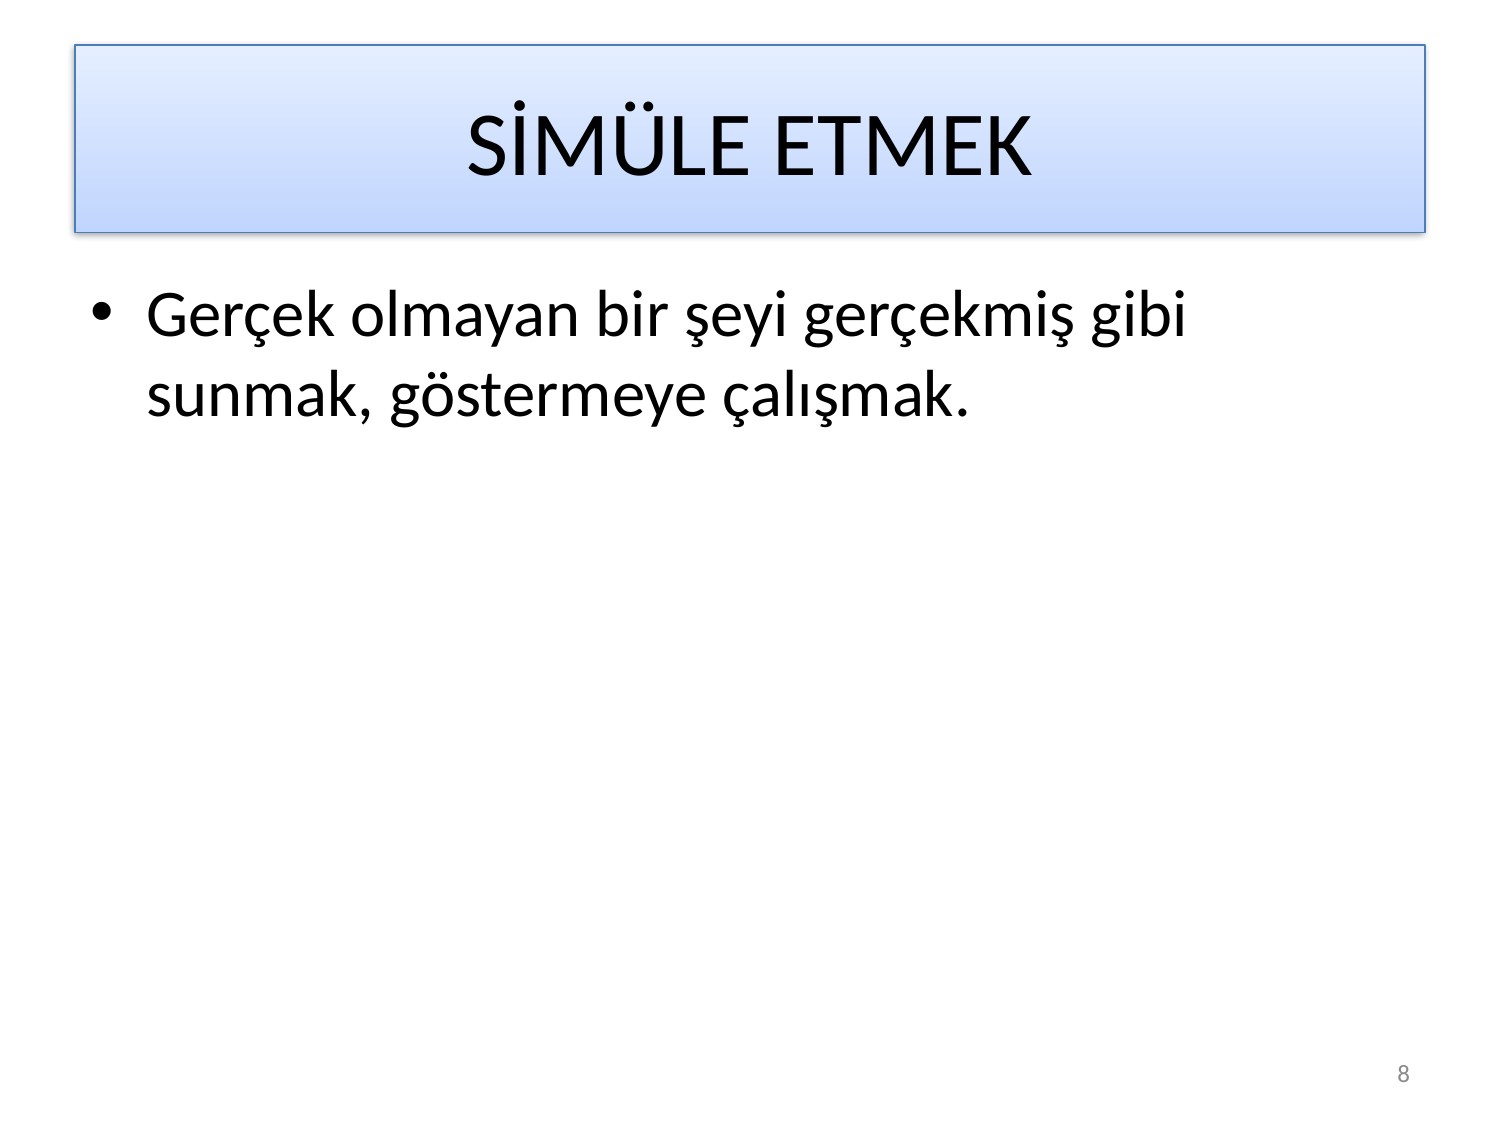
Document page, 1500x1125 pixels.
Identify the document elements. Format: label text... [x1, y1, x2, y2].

title SİMÜLE ETMEK [74, 44, 1426, 233]
list Gerçek olmayan bir şeyi gerçekmiş gibi sunmak, göstermeye çalışmak. [75, 262, 1425, 1005]
slide_number 8 [1074, 1042, 1425, 1103]
